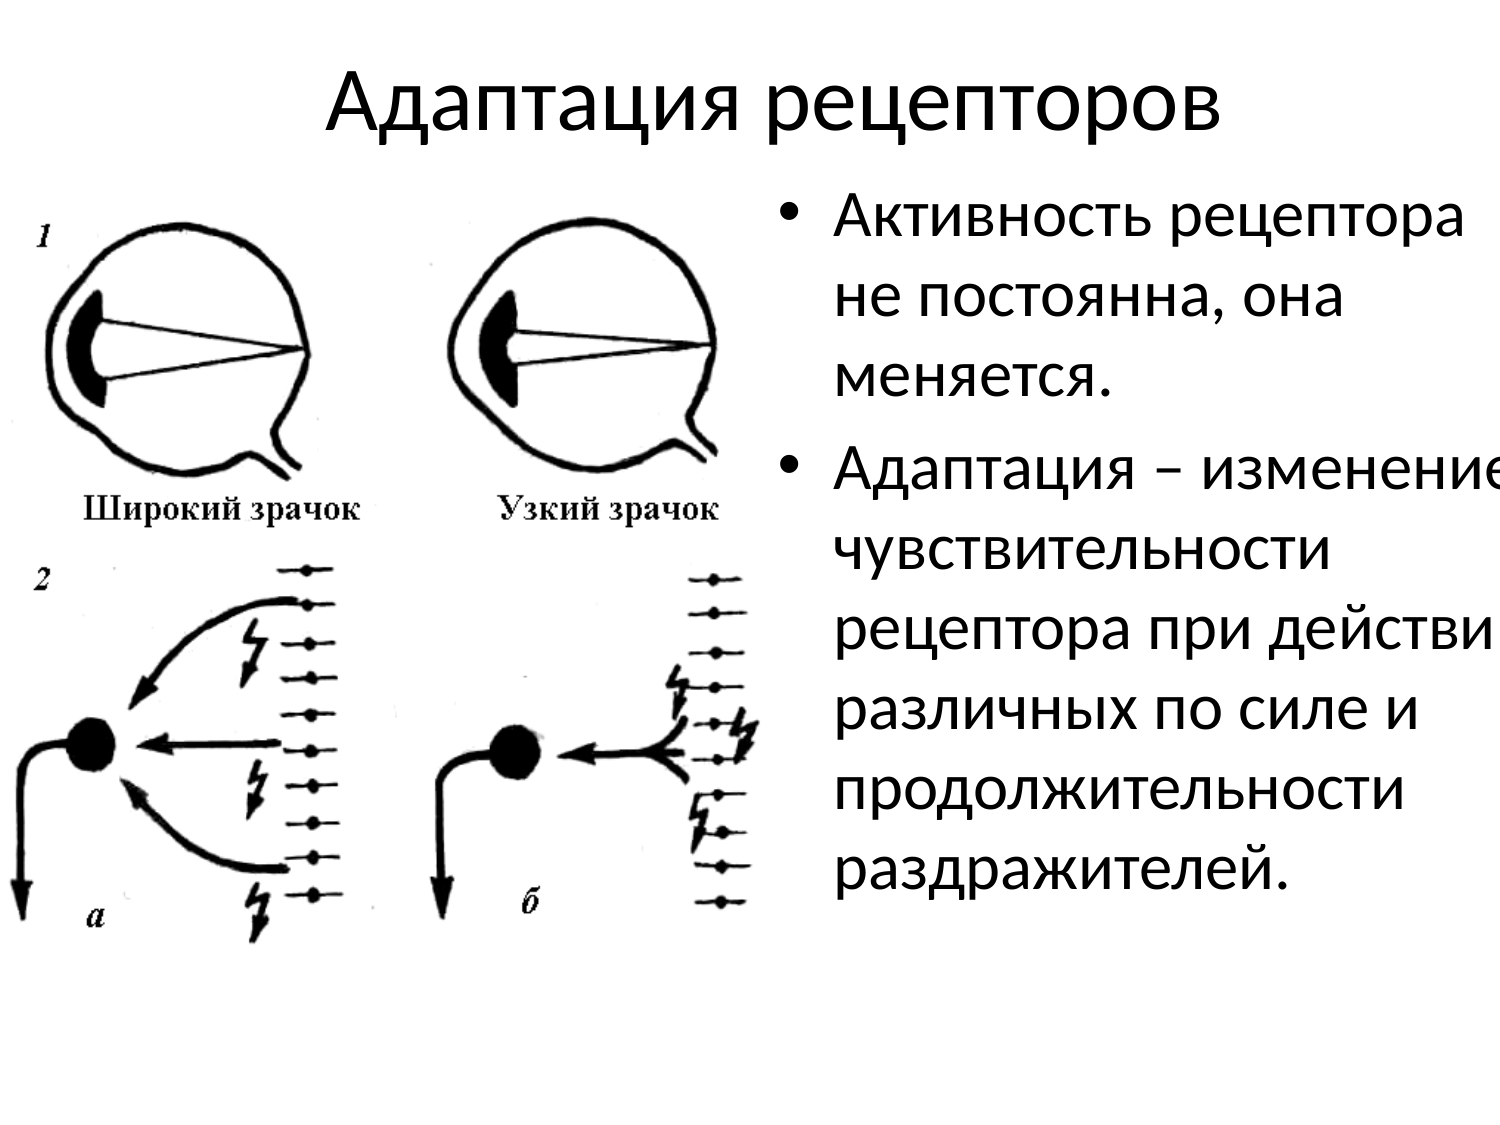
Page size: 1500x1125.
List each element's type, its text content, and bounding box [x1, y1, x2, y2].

title Адаптация рецепторов [137, 0, 1413, 188]
list Активность рецептора не постоянна, она меняется. Адаптация – изменение чувствительности рецептора при действии различных по силе и продолжительности раздражителей. [762, 162, 1500, 1000]
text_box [0, 212, 763, 955]
